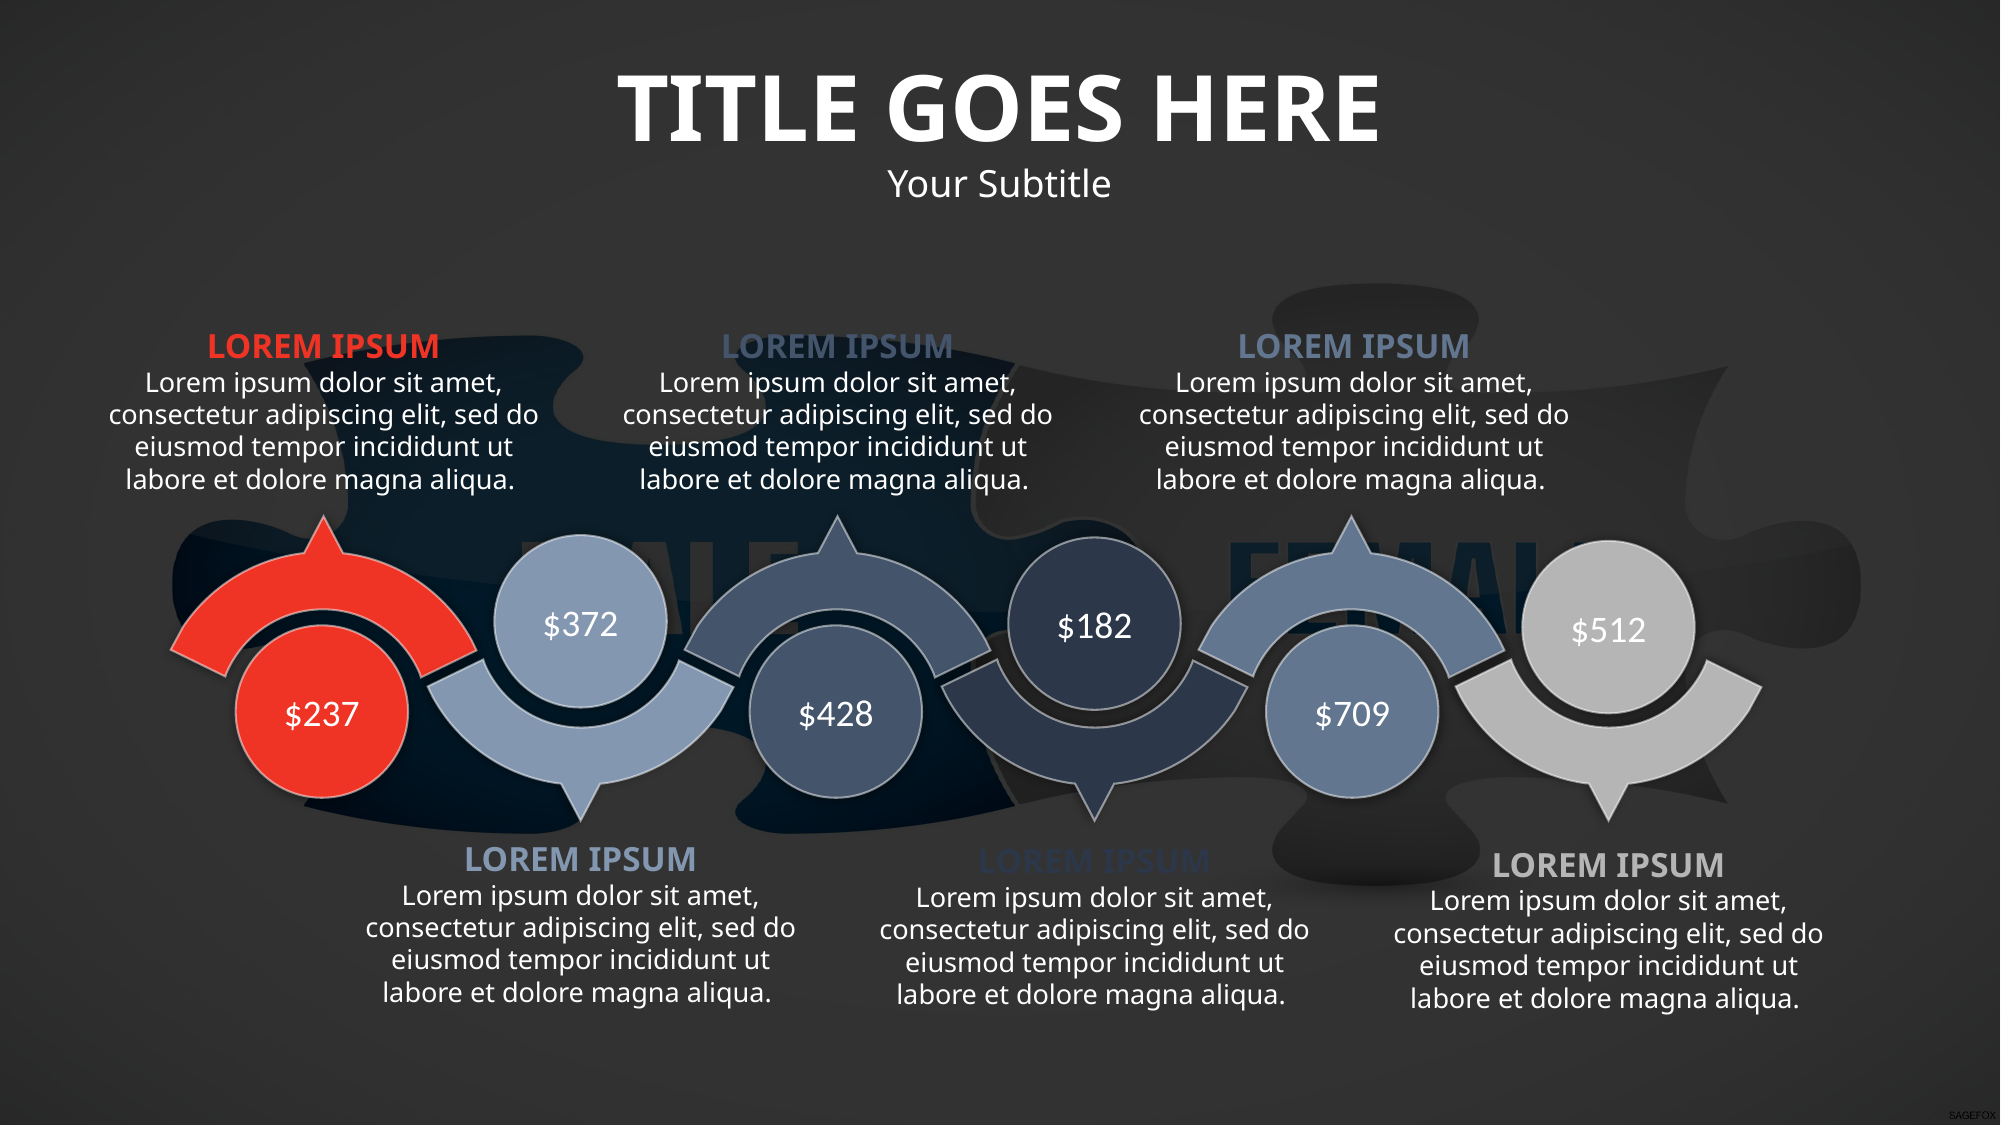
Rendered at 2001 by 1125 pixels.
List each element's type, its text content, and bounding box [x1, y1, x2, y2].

text_box $182 [1008, 537, 1181, 710]
text_box [169, 514, 478, 678]
text_box LOREM IPSUM Lorem ipsum dolor sit amet, consectetur adipiscing elit, sed do eiusmod tempor incididunt ut labore et dolore magna aliqua. [600, 317, 1076, 503]
text_box TITLE GOES HERE Your Subtitle [548, 42, 1452, 212]
text_box [1197, 514, 1506, 678]
text_box $237 [235, 625, 409, 798]
picture [0, 0, 2001, 1125]
text_box LOREM IPSUM Lorem ipsum dolor sit amet, consectetur adipiscing elit, sed do eiusmod tempor incididunt ut labore et dolore magna aliqua. [1370, 836, 1847, 1021]
text_box [683, 514, 992, 678]
text_box [426, 658, 735, 823]
text_box [1454, 658, 1763, 823]
text_box $709 [1266, 625, 1439, 798]
text_box $512 [1522, 540, 1695, 714]
text_box LOREM IPSUM Lorem ipsum dolor sit amet, consectetur adipiscing elit, sed do eiusmod tempor incididunt ut labore et dolore magna aliqua. [1116, 317, 1592, 503]
text_box $428 [749, 625, 923, 798]
text_box $372 [494, 535, 667, 708]
text_box LOREM IPSUM Lorem ipsum dolor sit amet, consectetur adipiscing elit, sed do eiusmod tempor incididunt ut labore et dolore magna aliqua. [86, 317, 562, 503]
text_box [940, 658, 1249, 823]
text_box LOREM IPSUM Lorem ipsum dolor sit amet, consectetur adipiscing elit, sed do eiusmod tempor incididunt ut labore et dolore magna aliqua. [343, 830, 819, 1016]
text_box LOREM IPSUM Lorem ipsum dolor sit amet, consectetur adipiscing elit, sed do eiusmod tempor incididunt ut labore et dolore magna aliqua. [857, 832, 1333, 1018]
